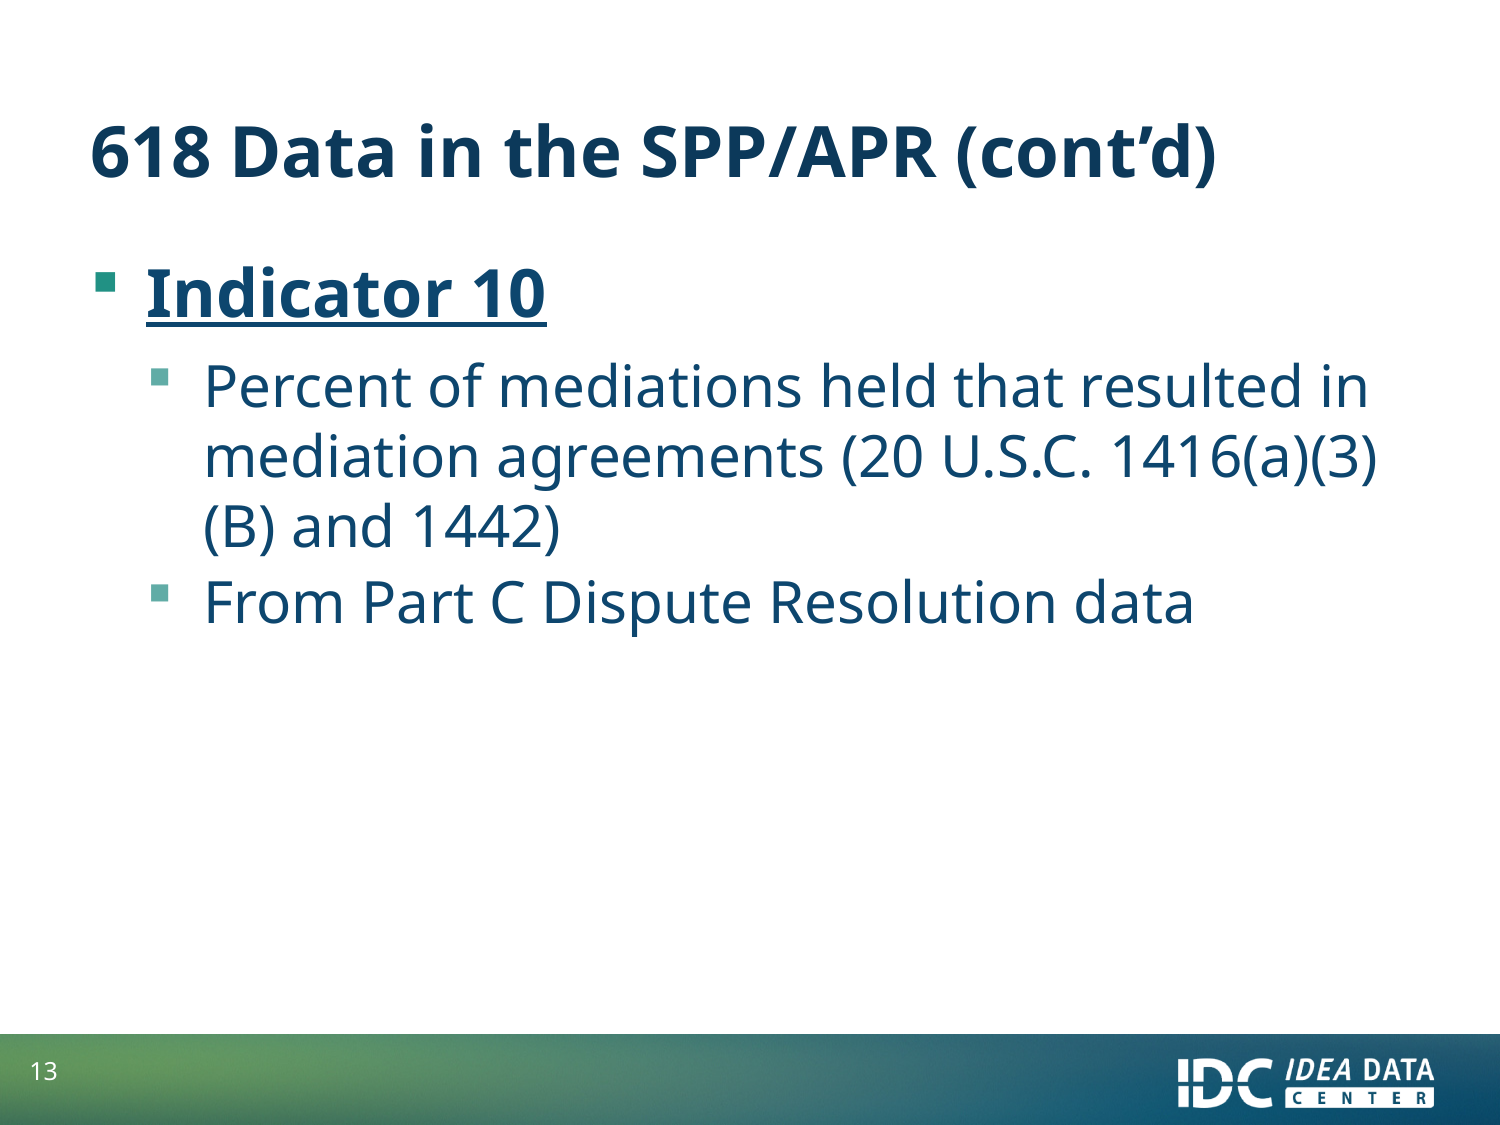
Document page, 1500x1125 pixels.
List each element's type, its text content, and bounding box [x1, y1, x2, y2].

title 618 Data in the SPP/APR (cont’d) [75, 15, 1425, 199]
picture [0, 1034, 1500, 1125]
list Indicator 10 Percent of mediations held that resulted in mediation agreements (20 U.S.C. 1416(a)(3)(B) and 1442) From Part C Dispute Resolution data [75, 252, 1425, 1005]
slide_number 13 [11, 1042, 73, 1103]
